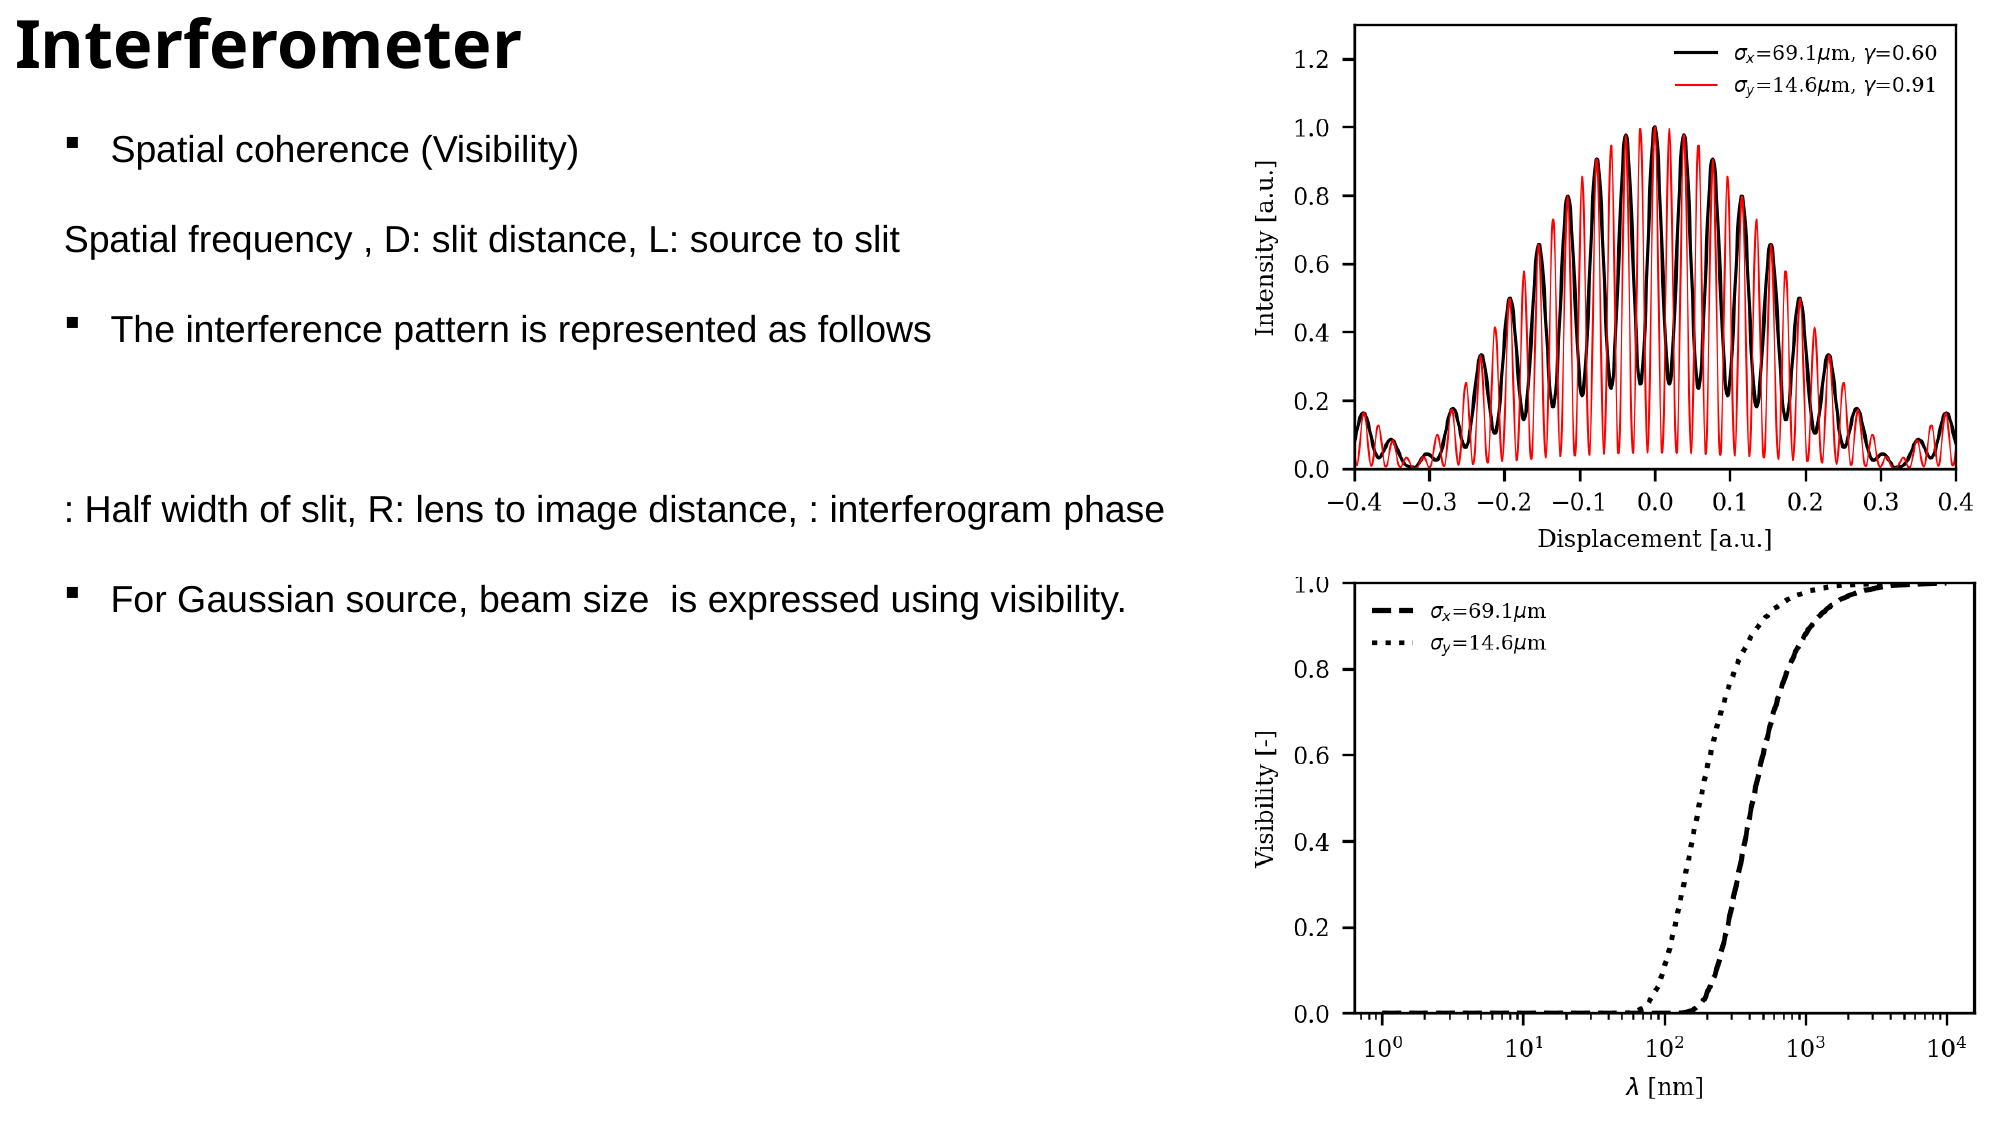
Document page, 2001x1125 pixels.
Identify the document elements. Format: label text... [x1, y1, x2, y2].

title Interferometer [0, 0, 1229, 94]
picture [1229, 0, 1999, 1125]
